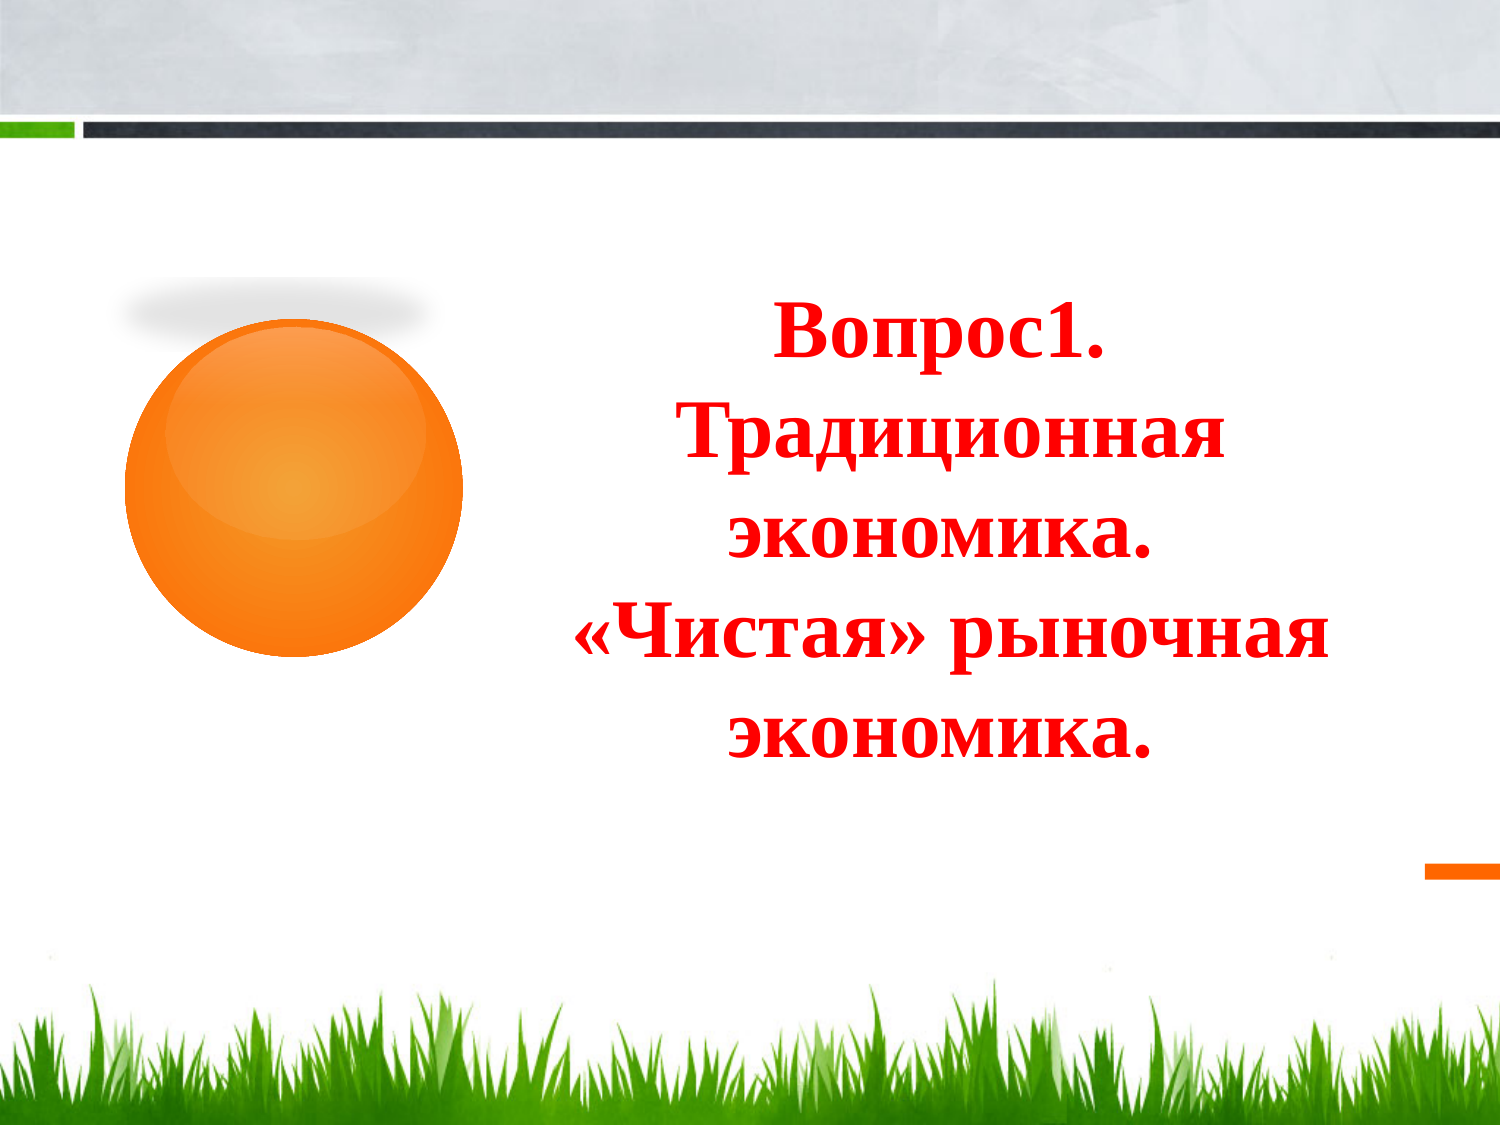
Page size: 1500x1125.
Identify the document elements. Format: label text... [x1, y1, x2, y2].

picture [0, 0, 1500, 1125]
text_box Вопрос1. Традиционная экономика. «Чистая» рыночная экономика. [454, 267, 1447, 782]
